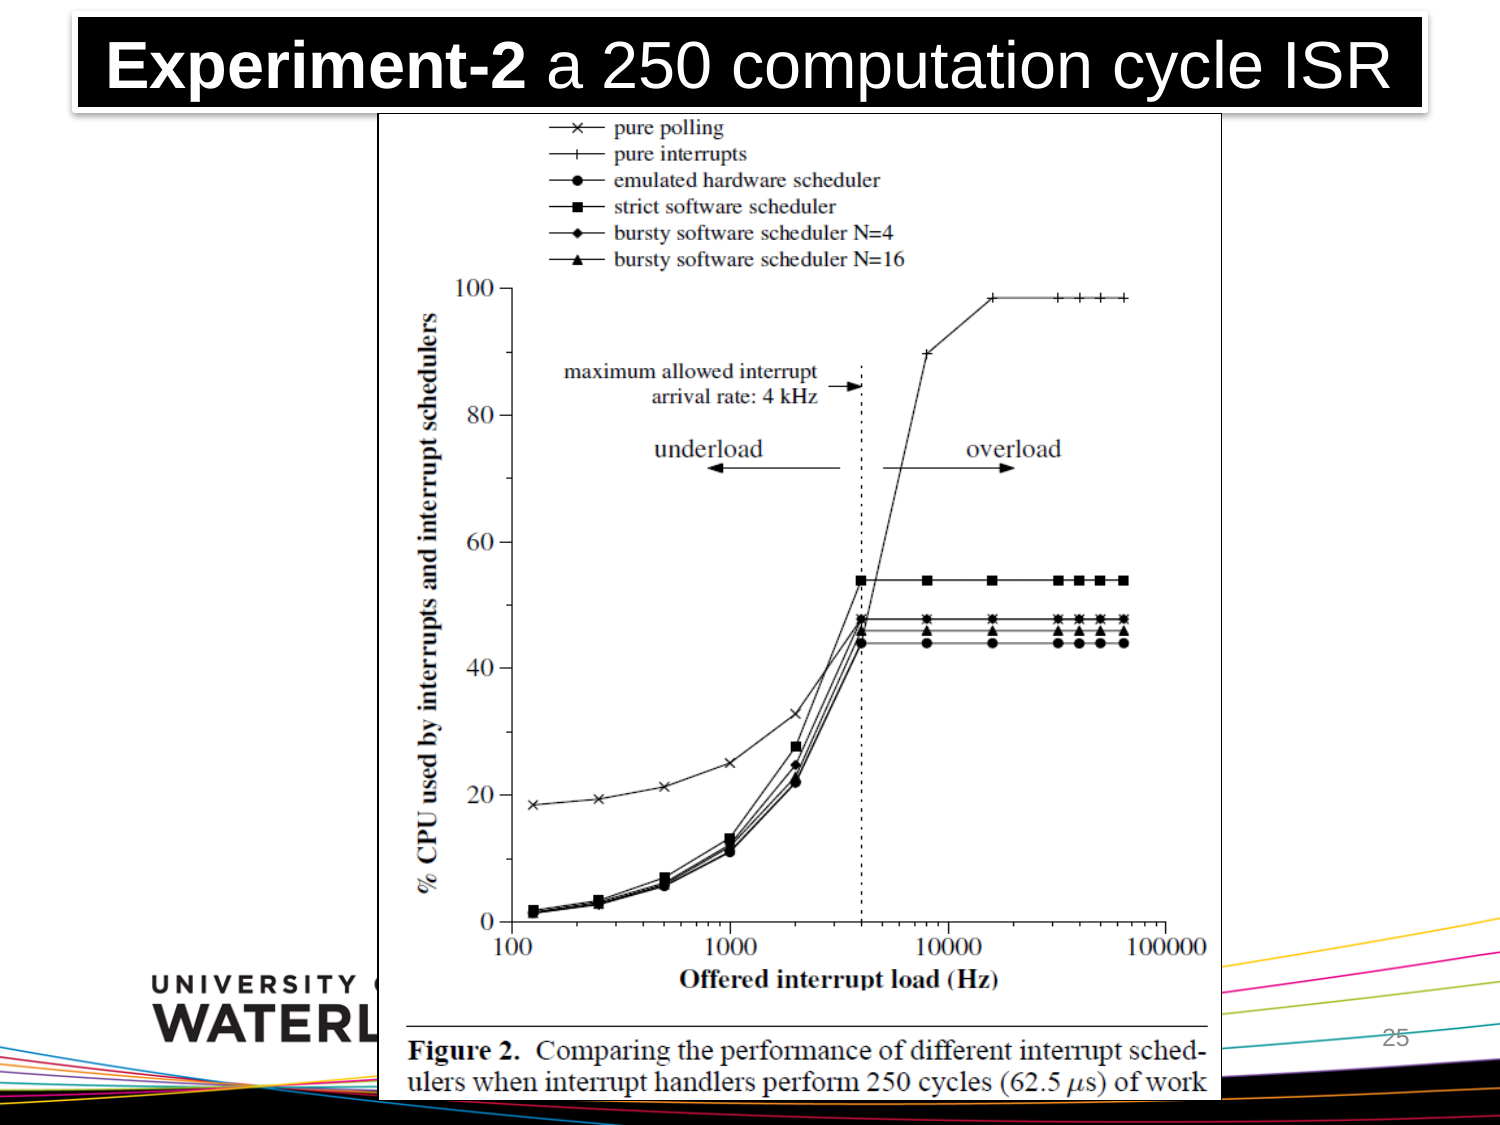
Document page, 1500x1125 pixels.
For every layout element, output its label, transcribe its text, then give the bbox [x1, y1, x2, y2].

slide_number 25 [1296, 998, 1425, 1059]
picture [0, 0, 1500, 1125]
title Experiment-2 a 250 computation cycle ISR [72, 11, 1428, 113]
